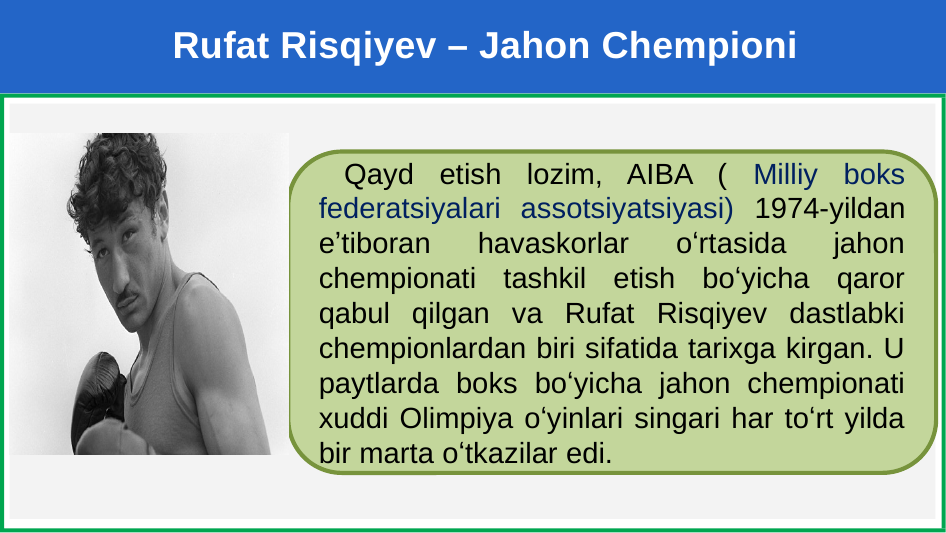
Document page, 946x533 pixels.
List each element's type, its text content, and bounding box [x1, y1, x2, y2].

picture [9, 133, 289, 455]
text_box [0, 0, 946, 93]
title Rufat Risqiyev – Jahon Chempioni [17, 17, 855, 92]
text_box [0, 93, 946, 533]
